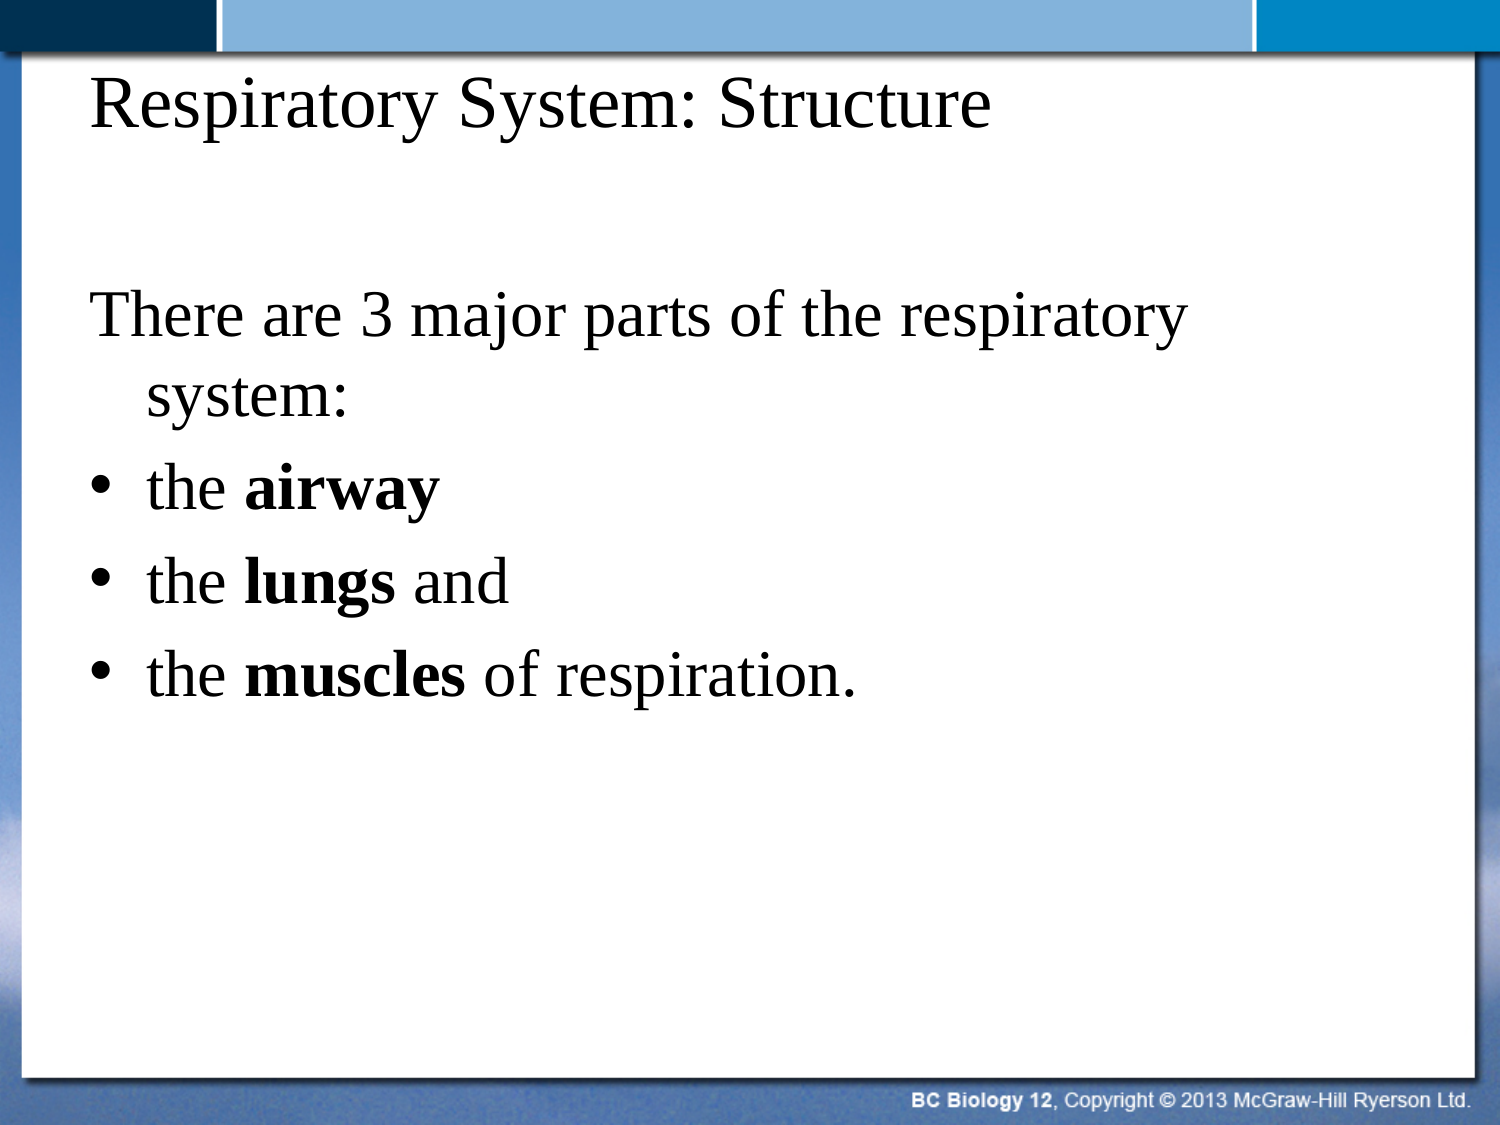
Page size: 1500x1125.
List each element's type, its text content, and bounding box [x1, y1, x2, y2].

title Respiratory System: Structure [75, 45, 1425, 233]
picture [0, 0, 1500, 1125]
list There are 3 major parts of the respiratory system: the airway the lungs and the muscles of respiration. [75, 262, 1425, 1005]
